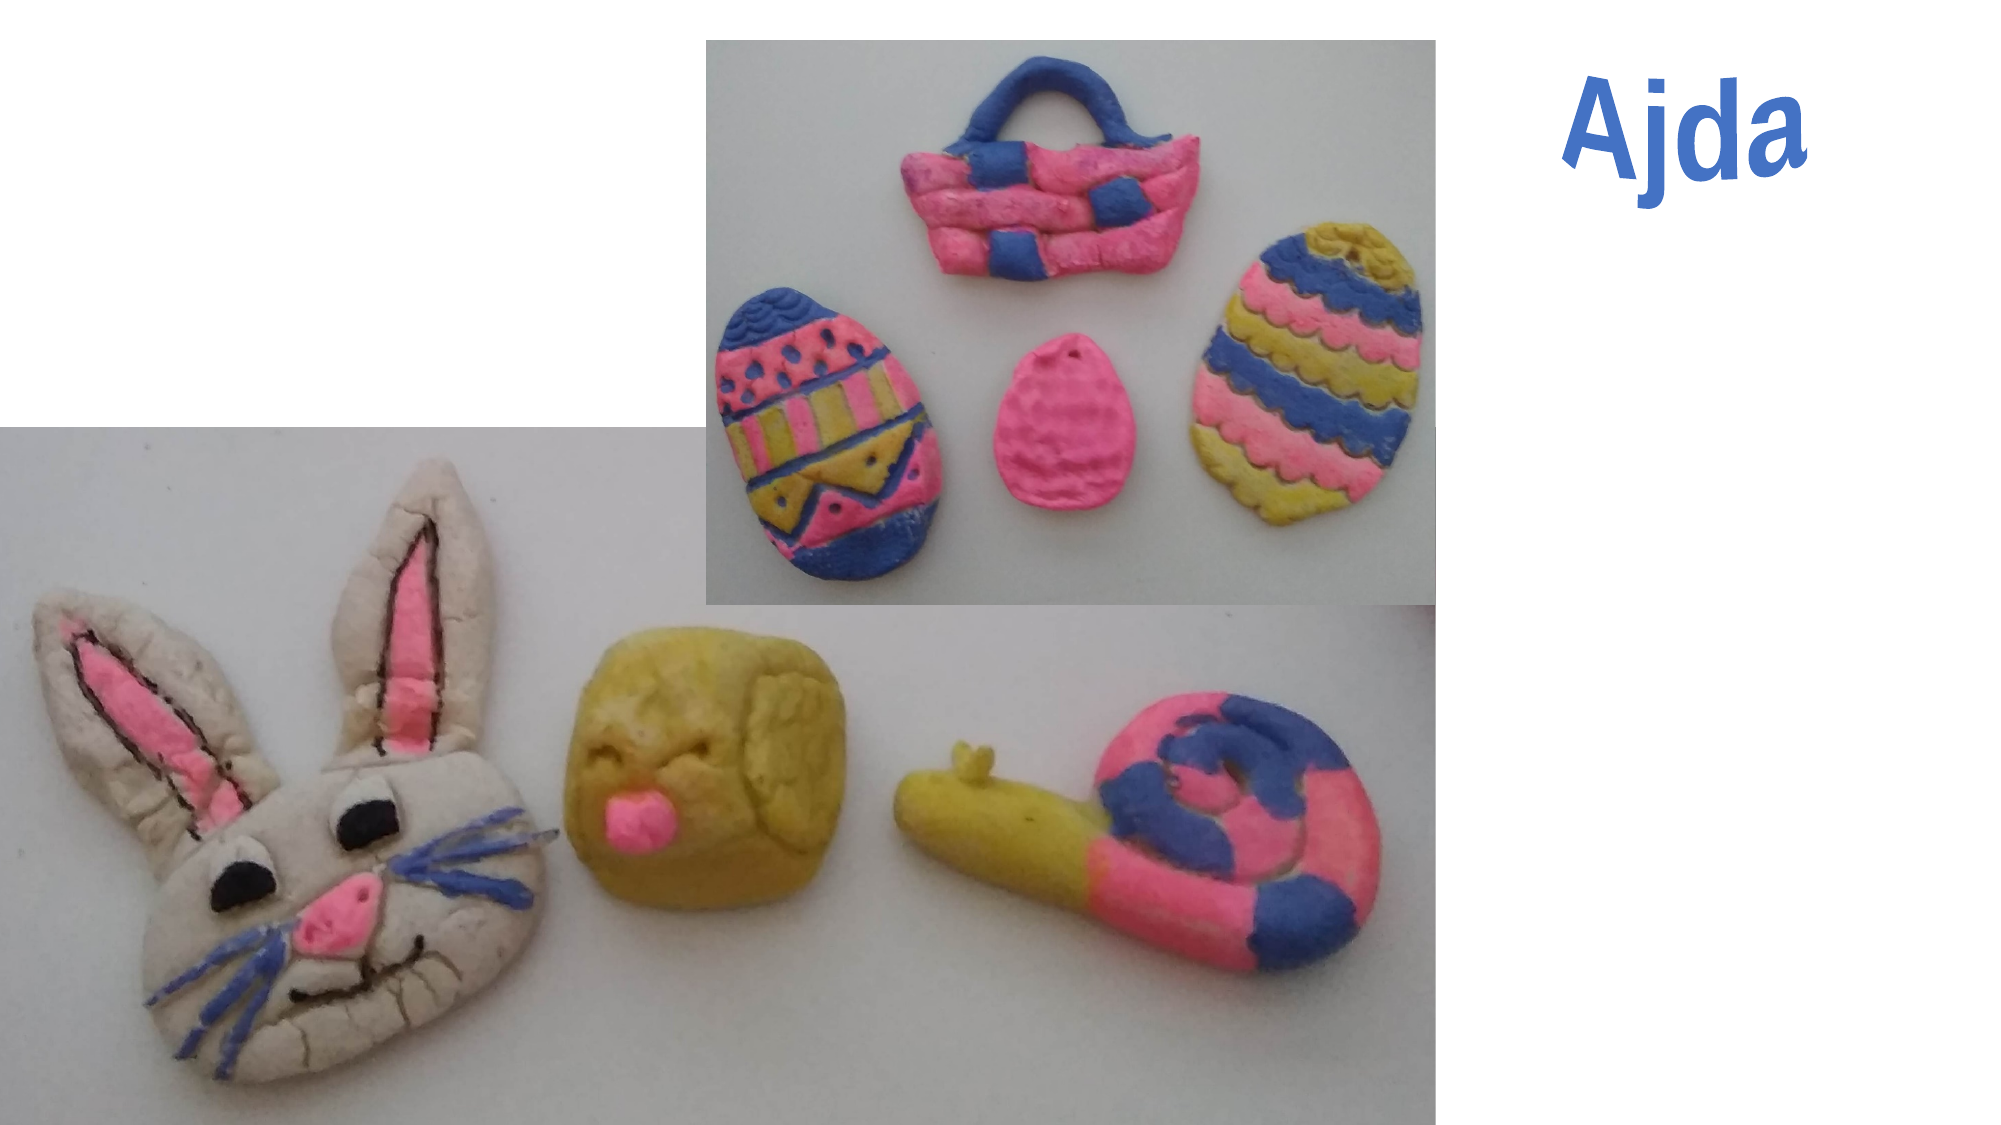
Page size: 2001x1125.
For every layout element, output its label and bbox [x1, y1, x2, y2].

picture [0, 0, 1436, 1125]
